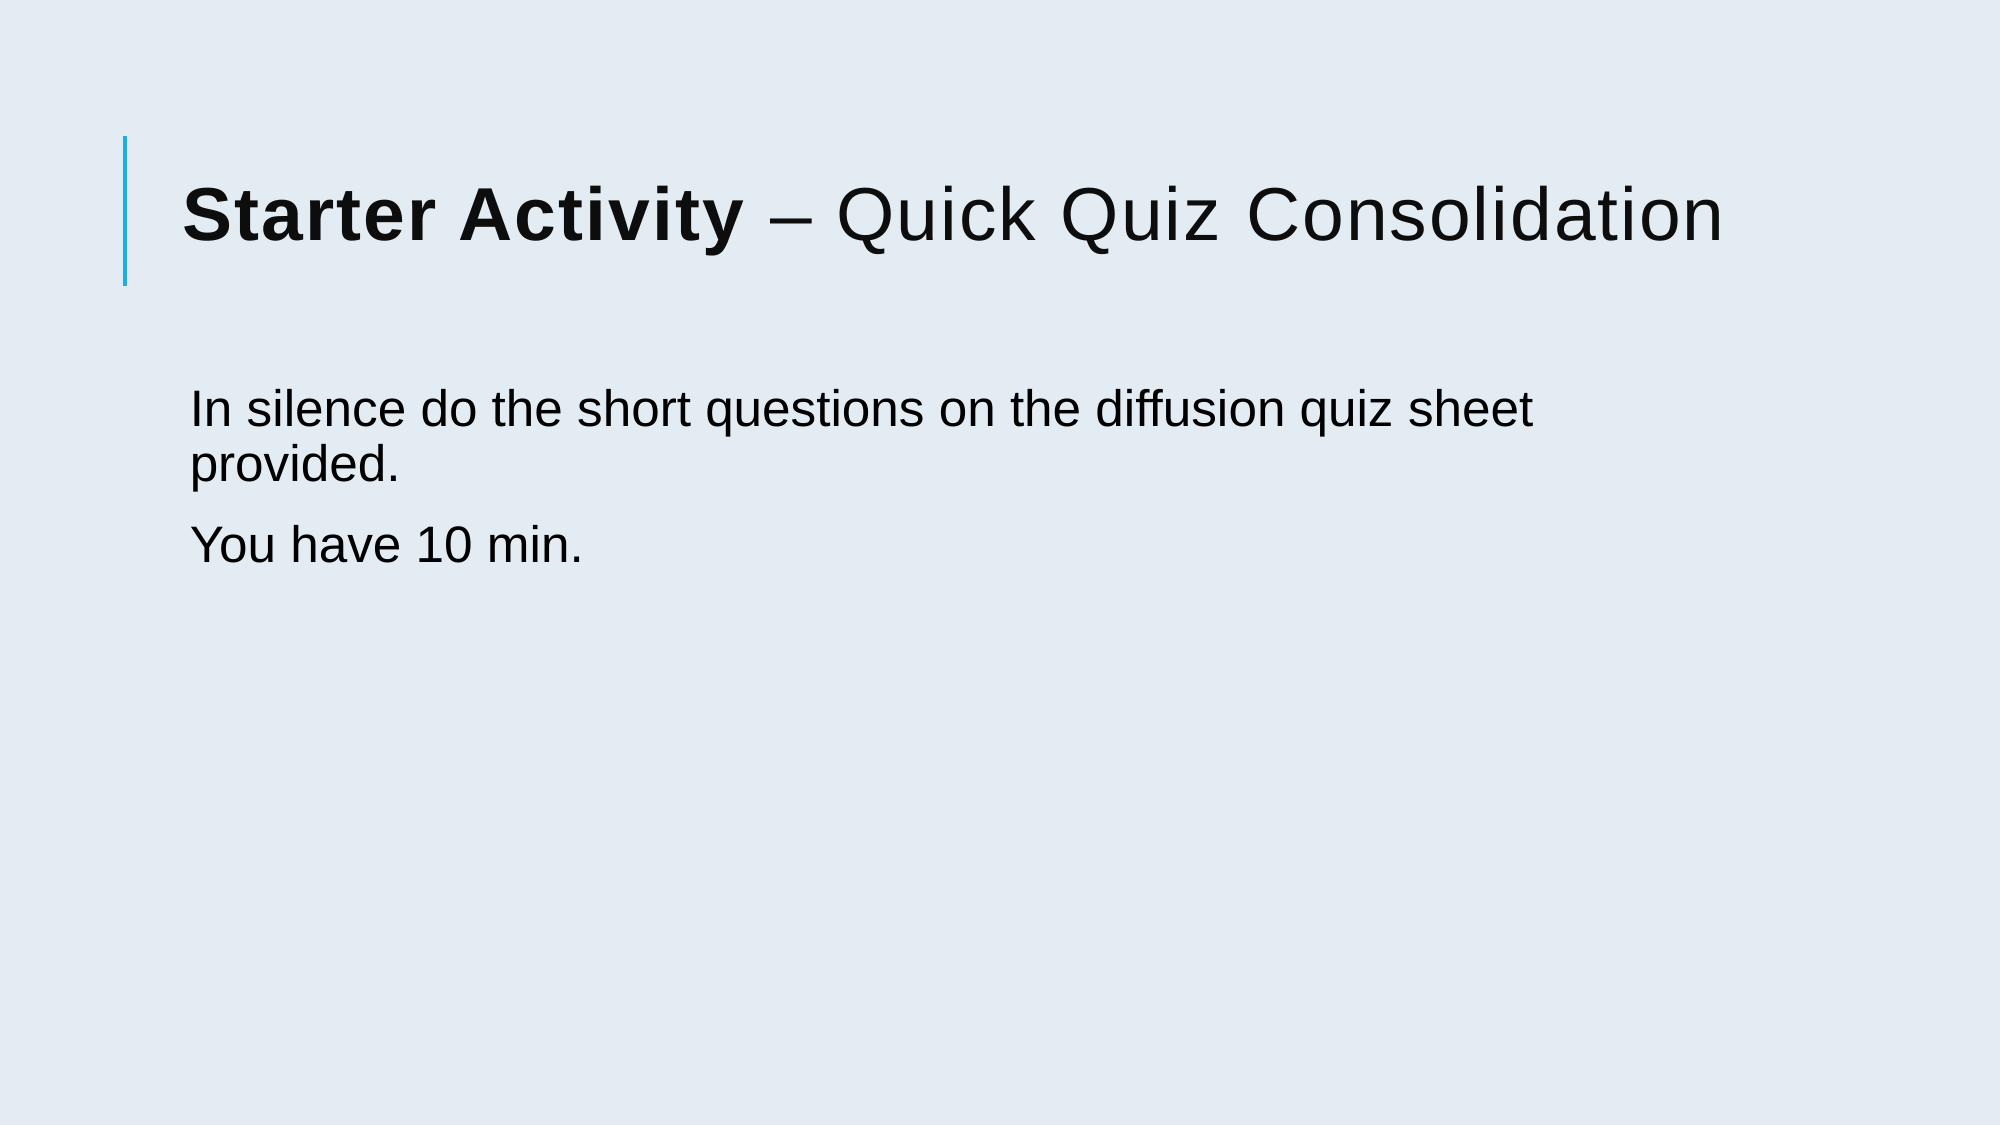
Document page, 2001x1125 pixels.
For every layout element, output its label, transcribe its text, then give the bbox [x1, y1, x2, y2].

list In silence do the short questions on the diffusion quiz sheet provided. You have 10 min. [168, 375, 1763, 583]
title Starter Activity – Quick Quiz Consolidation [168, 96, 1763, 342]
